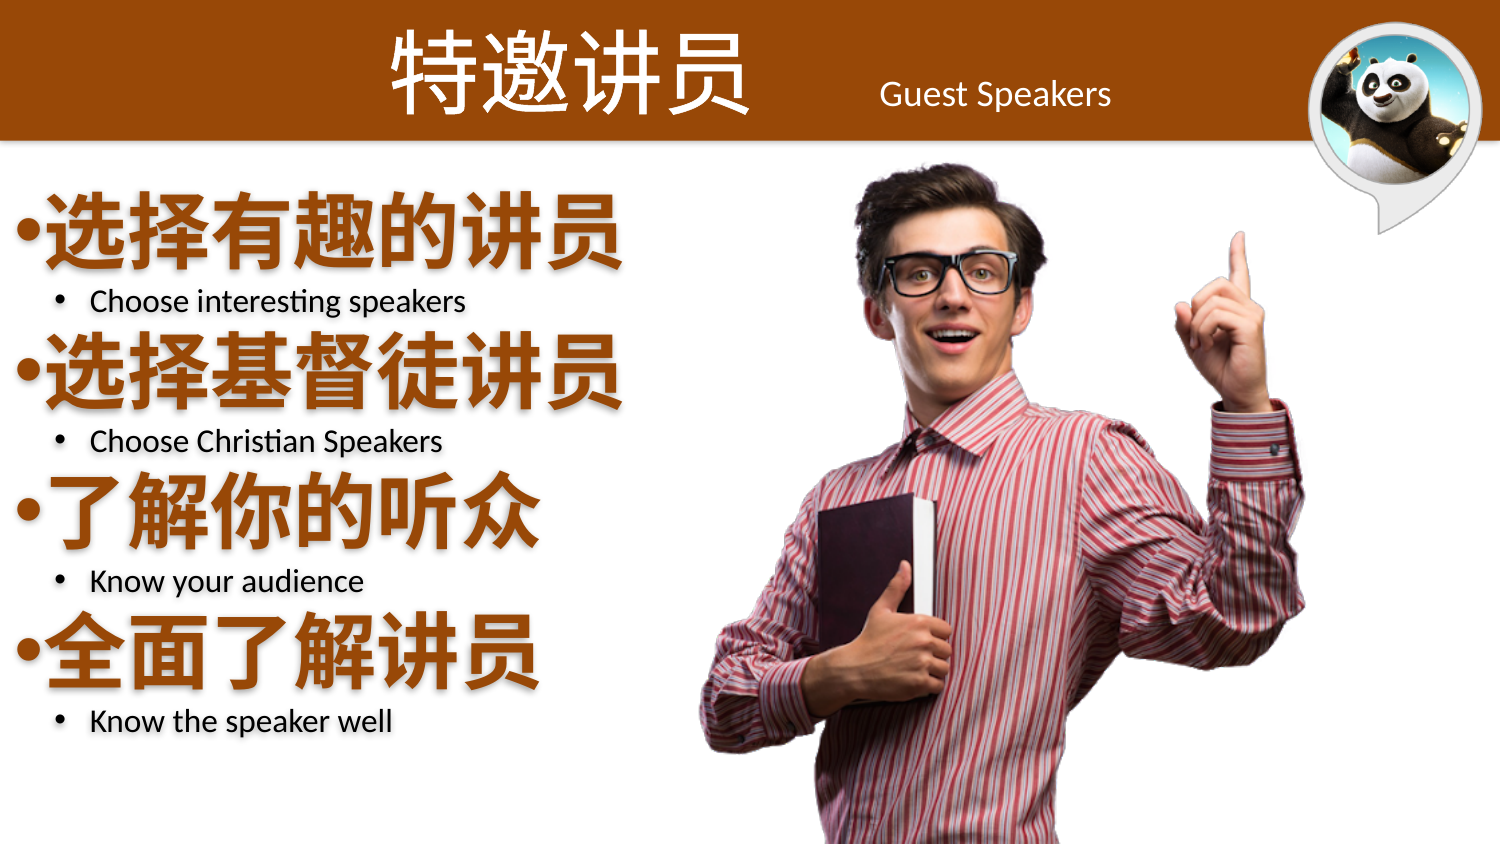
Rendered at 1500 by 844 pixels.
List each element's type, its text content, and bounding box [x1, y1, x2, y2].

title 特邀讲员 Guest Speakers [0, 0, 1500, 141]
picture [687, 21, 1500, 844]
text_box 选择有趣的讲员 Choose interesting speakers 选择基督徒讲员 Choose Christian Speakers 了解你的听众 Know your audience 全面了解讲员 Know the speaker well [0, 171, 682, 747]
